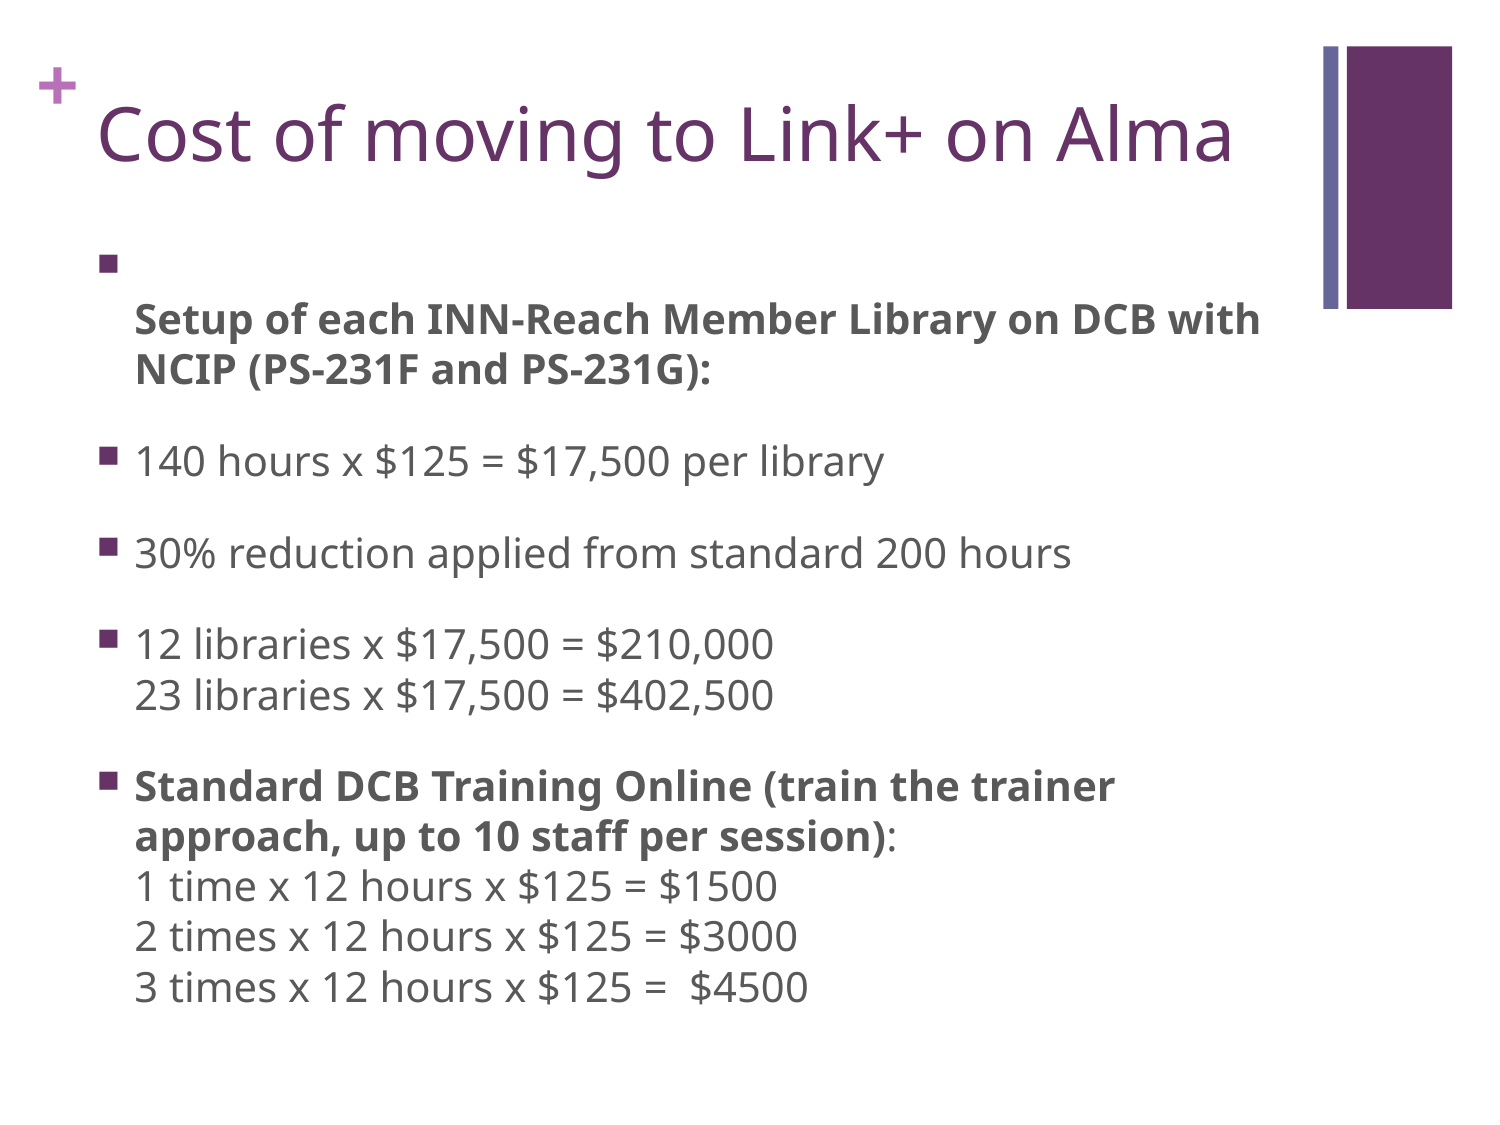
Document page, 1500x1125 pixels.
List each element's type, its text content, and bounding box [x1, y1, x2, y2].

title Cost of moving to Link+ on Alma [81, 79, 1322, 235]
list Setup of each INN-Reach Member Library on DCB with NCIP (PS-231F and PS-231G): 140 hours x $125 = $17,500 per library 30% reduction applied from standard 200 hours 12 libraries x $17,500 = $210,000 23 libraries x $17,500 = $402,500 Standard DCB Training Online (train the trainer approach, up to 10 staff per session): 1 time x 12 hours x $125 = $1500 2 times x 12 hours x $125 = $3000 3 times x 12 hours x $125 = $4500 [81, 235, 1322, 1078]
